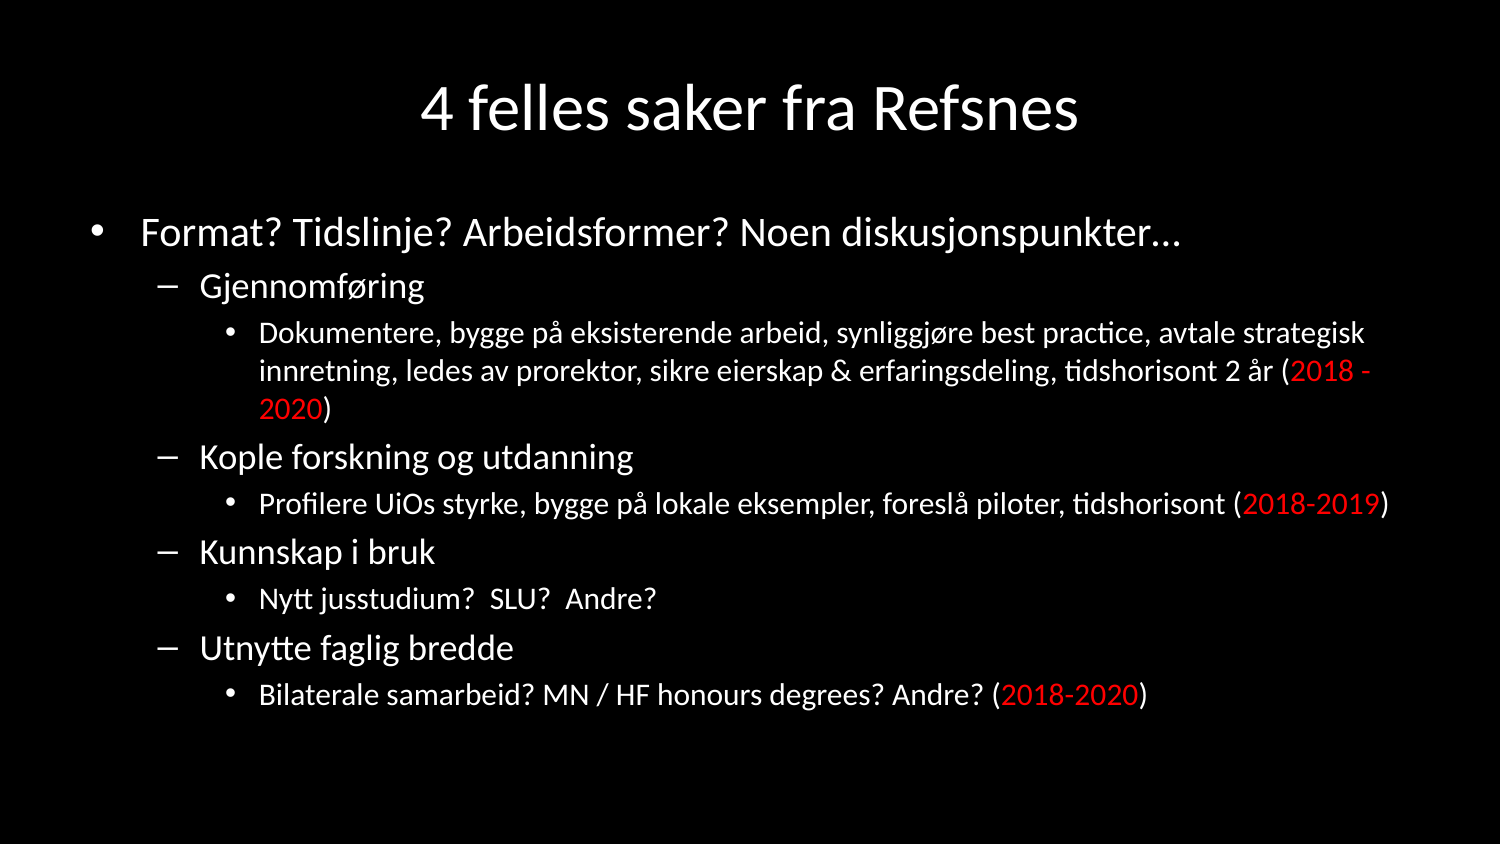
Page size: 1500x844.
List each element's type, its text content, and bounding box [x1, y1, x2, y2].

list Format? Tidslinje? Arbeidsformer? Noen diskusjonspunkter… Gjennomføring Dokumentere, bygge på eksisterende arbeid, synliggjøre best practice, avtale strategisk innretning, ledes av prorektor, sikre eierskap & erfaringsdeling, tidshorisont 2 år (2018 -2020) Kople forskning og utdanning Profilere UiOs styrke, bygge på lokale eksempler, foreslå piloter, tidshorisont (2018-2019) Kunnskap i bruk Nytt jusstudium? SLU? Andre? Utnytte faglig bredde Bilaterale samarbeid? MN / HF honours degrees? Andre? (2018-2020) [75, 196, 1425, 754]
title 4 felles saker fra Refsnes [75, 33, 1425, 175]
